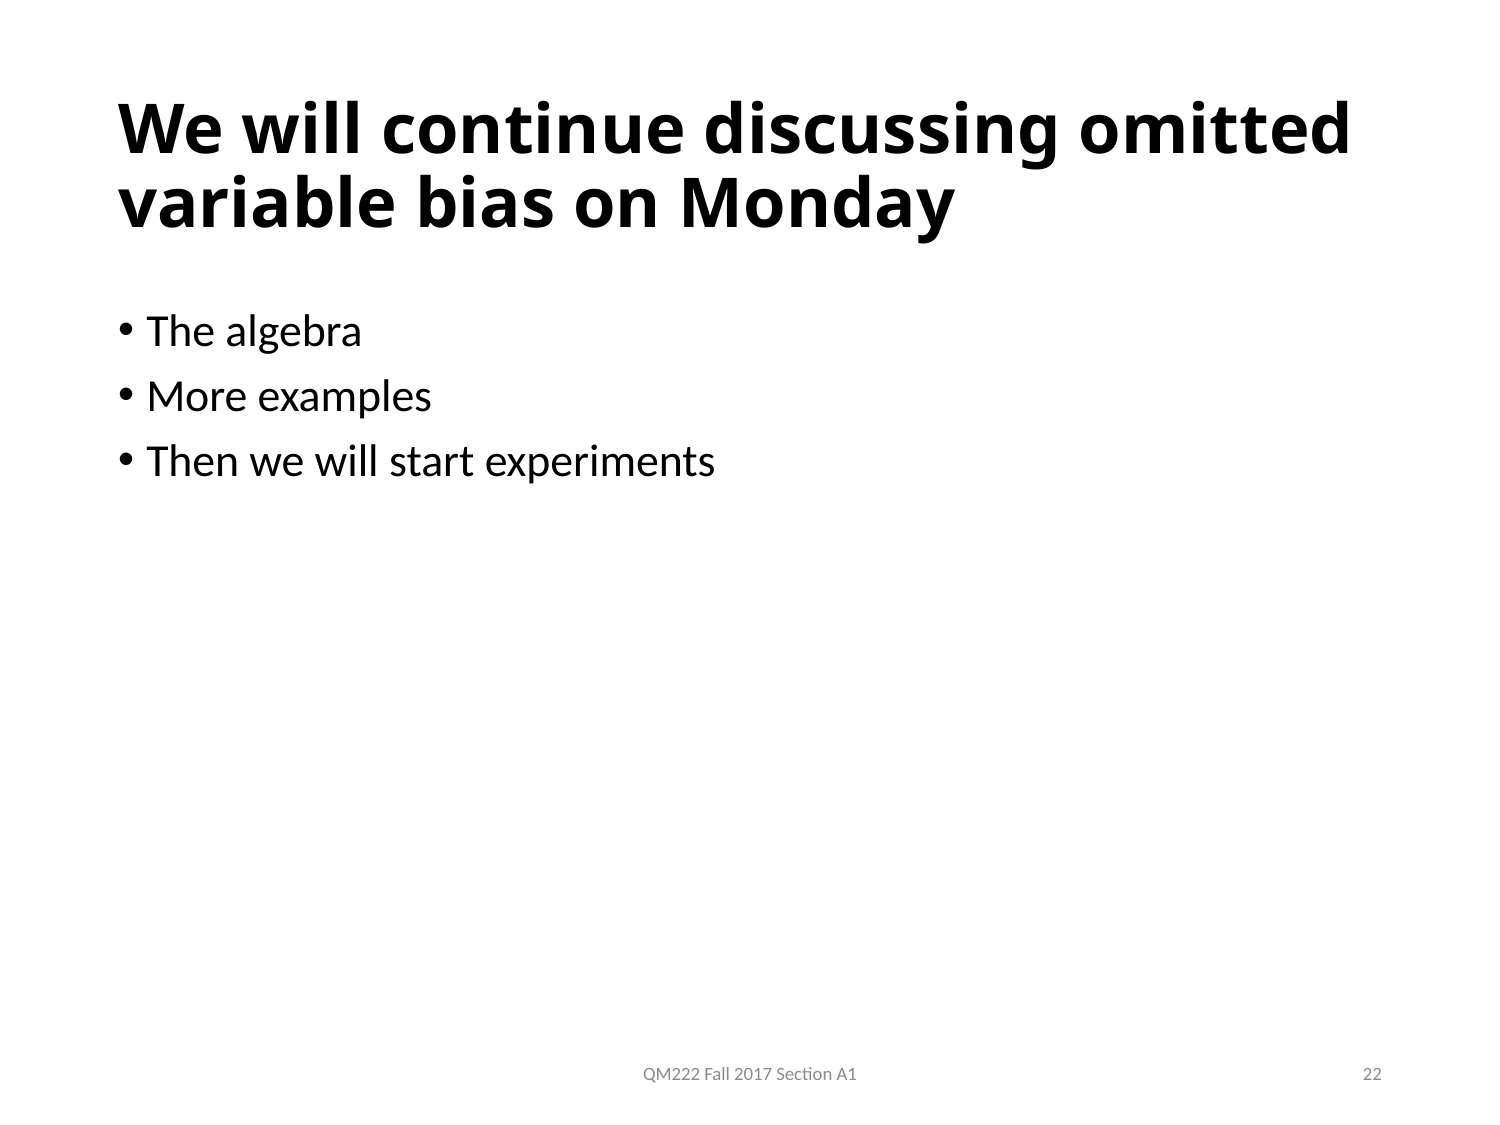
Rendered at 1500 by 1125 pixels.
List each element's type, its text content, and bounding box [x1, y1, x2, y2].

slide_number 22 [1059, 1042, 1397, 1103]
footer QM222 Fall 2017 Section A1 [496, 1042, 1004, 1103]
list The algebra More examples Then we will start experiments [103, 299, 1397, 1014]
title We will continue discussing omitted variable bias on Monday [103, 59, 1397, 278]
